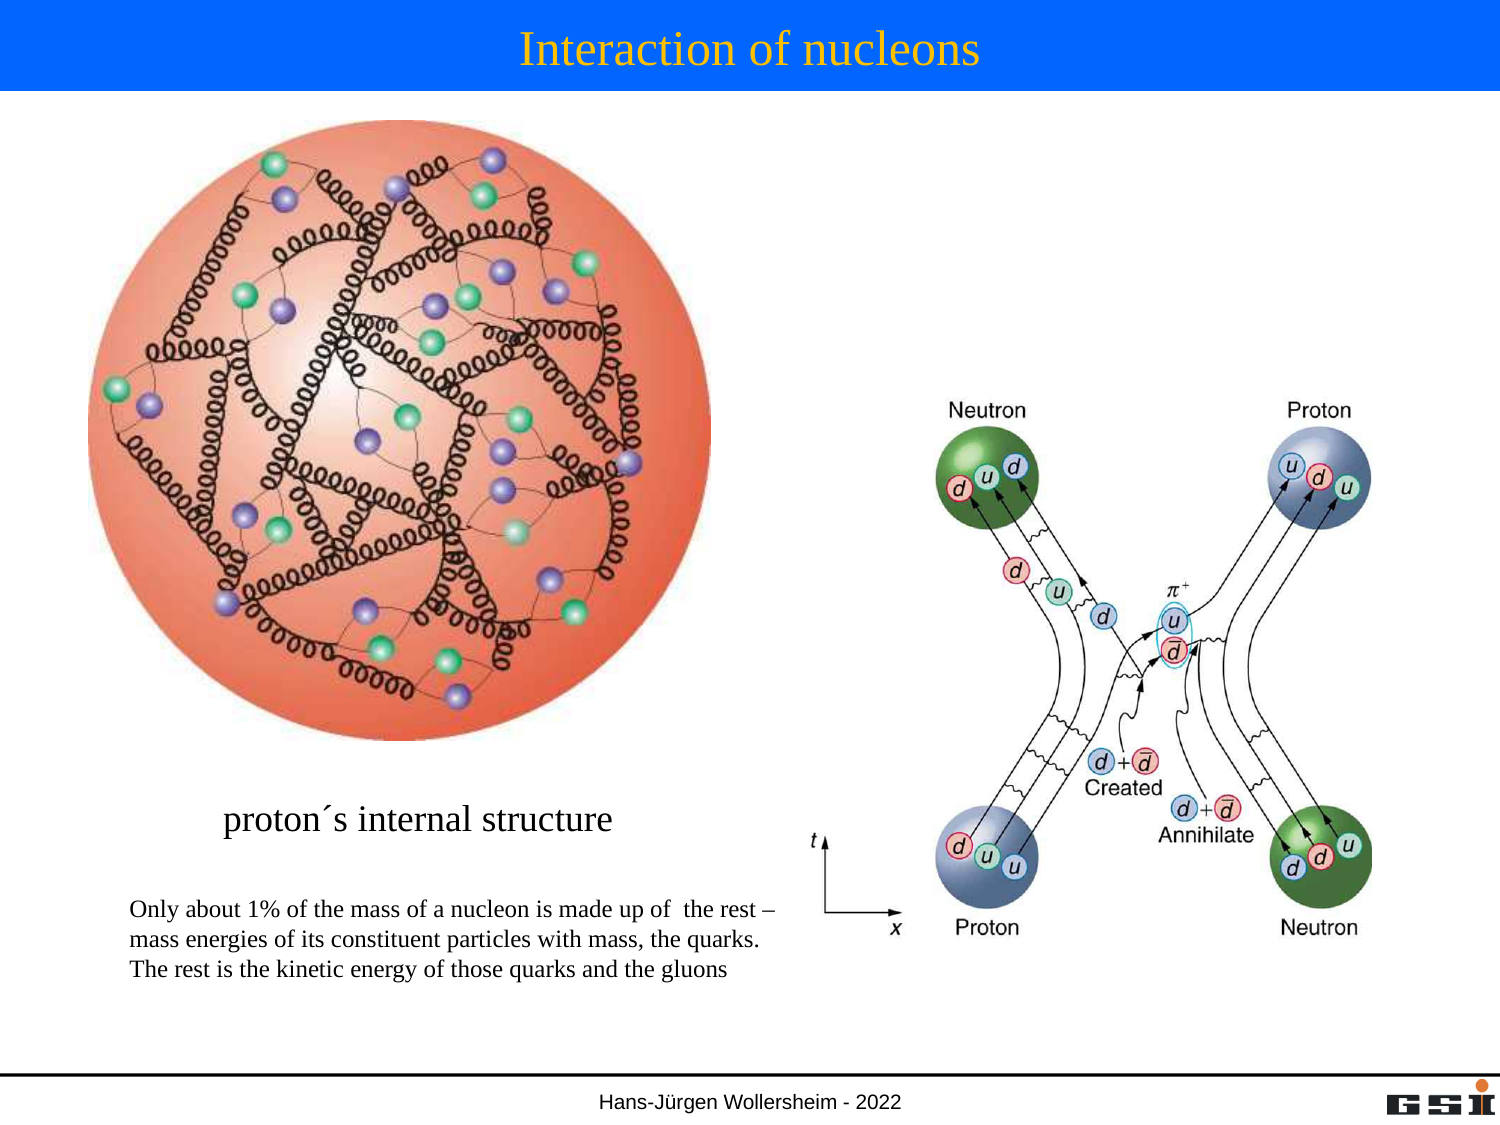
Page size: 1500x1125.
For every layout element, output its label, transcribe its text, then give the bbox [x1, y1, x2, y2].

text_box Only about 1% of the mass of a nucleon is made up of the rest –mass energies of its constituent particles with mass, the quarks. The rest is the kinetic energy of those quarks and the gluons [114, 885, 806, 991]
title Interaction of nucleons [0, 0, 1500, 91]
text_box proton´s internal structure [208, 786, 629, 847]
picture [808, 396, 1372, 939]
picture [88, 120, 711, 741]
picture [1387, 1079, 1495, 1115]
